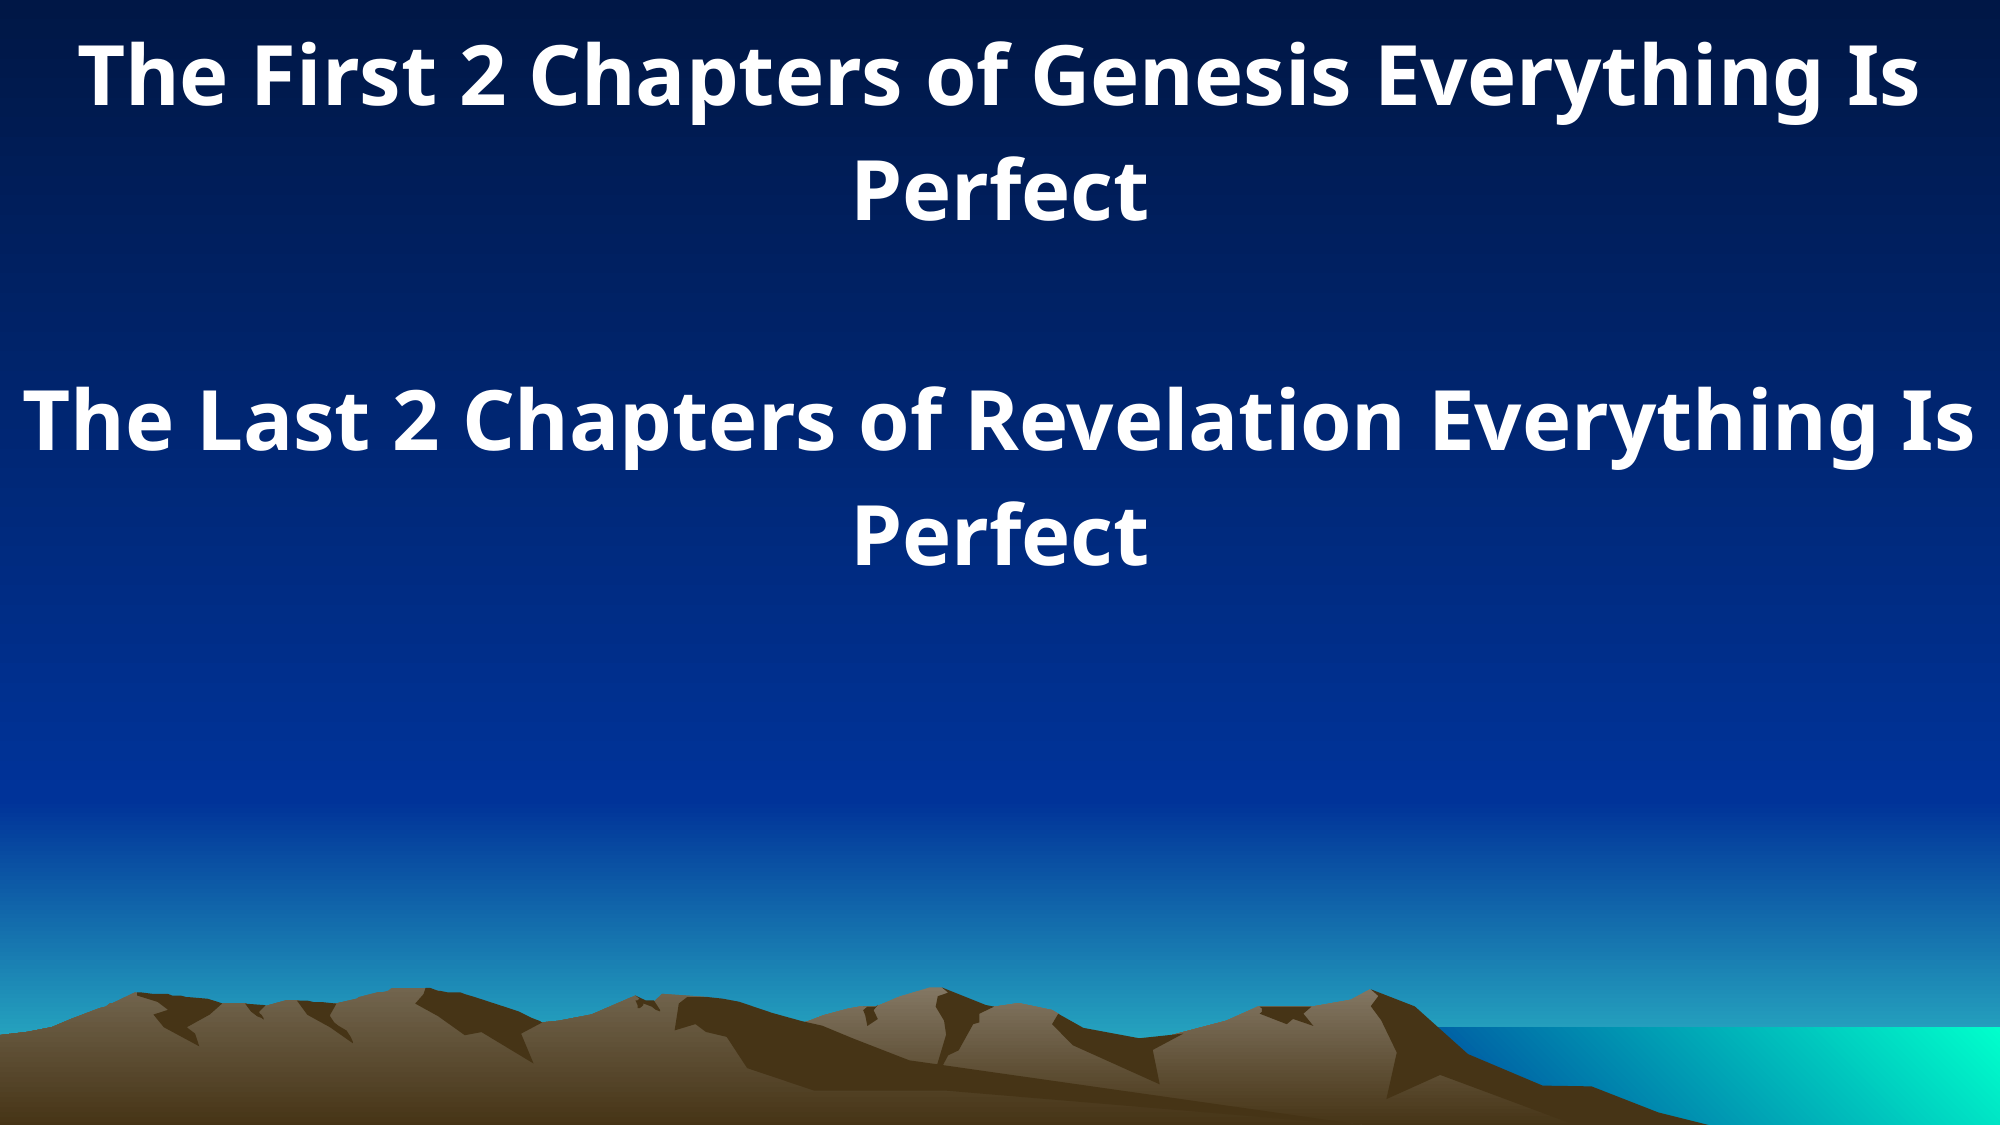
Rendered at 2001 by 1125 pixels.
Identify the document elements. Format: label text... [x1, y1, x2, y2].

text_box The First 2 Chapters of Genesis Everything Is Perfect The Last 2 Chapters of Revelation Everything Is Perfect [0, 0, 2000, 988]
